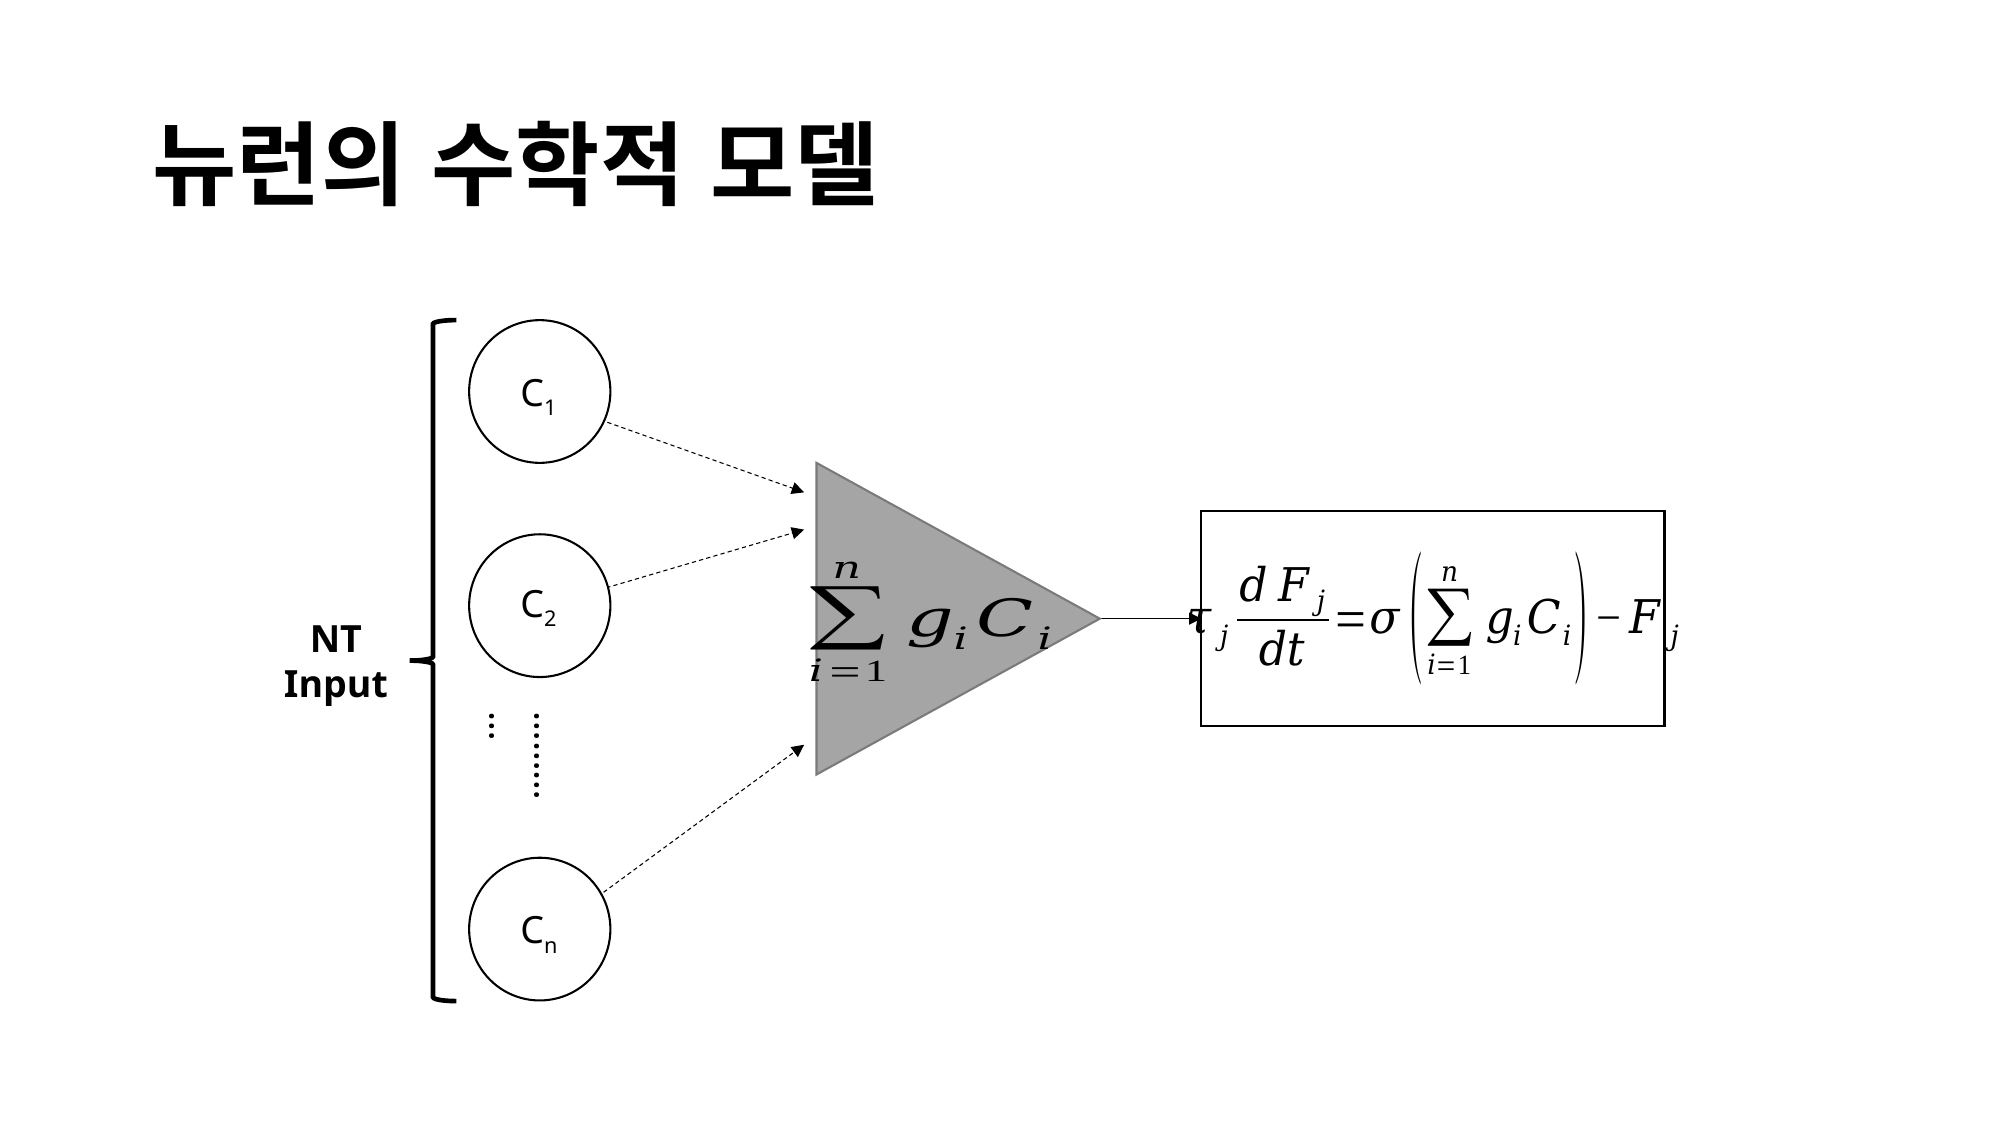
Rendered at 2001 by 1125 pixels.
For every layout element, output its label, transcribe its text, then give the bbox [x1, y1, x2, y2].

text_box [556, 529, 805, 603]
title 뉴런의 수학적 모델 [137, 59, 1863, 278]
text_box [549, 744, 805, 933]
text_box C1 [505, 361, 574, 427]
text_box ………… [474, 696, 580, 839]
text_box [409, 319, 457, 1002]
text_box NT Input [266, 607, 406, 713]
text_box [468, 319, 612, 464]
text_box Cn [505, 898, 574, 965]
text_box [468, 533, 612, 679]
text_box C2 [505, 572, 574, 638]
text_box [815, 461, 1102, 777]
text_box [468, 856, 612, 1002]
text_box [1200, 510, 1666, 727]
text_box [537, 397, 805, 493]
